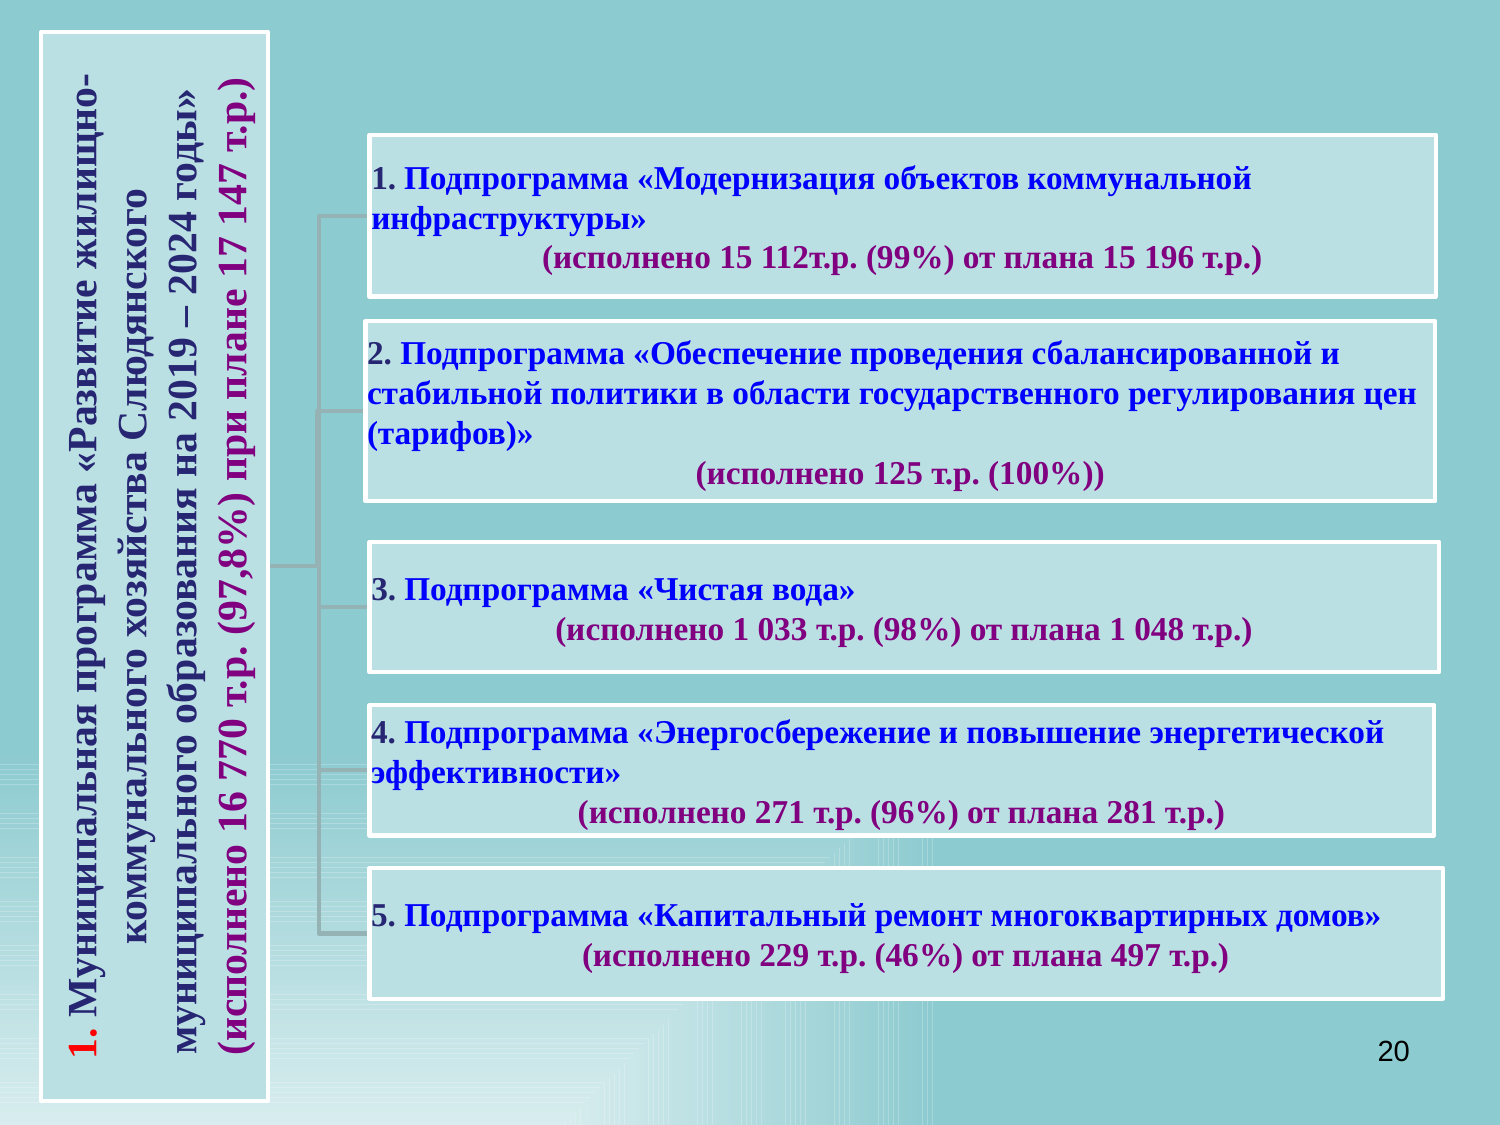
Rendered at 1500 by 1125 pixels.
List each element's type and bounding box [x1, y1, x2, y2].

text_box [41, 30, 1459, 1103]
